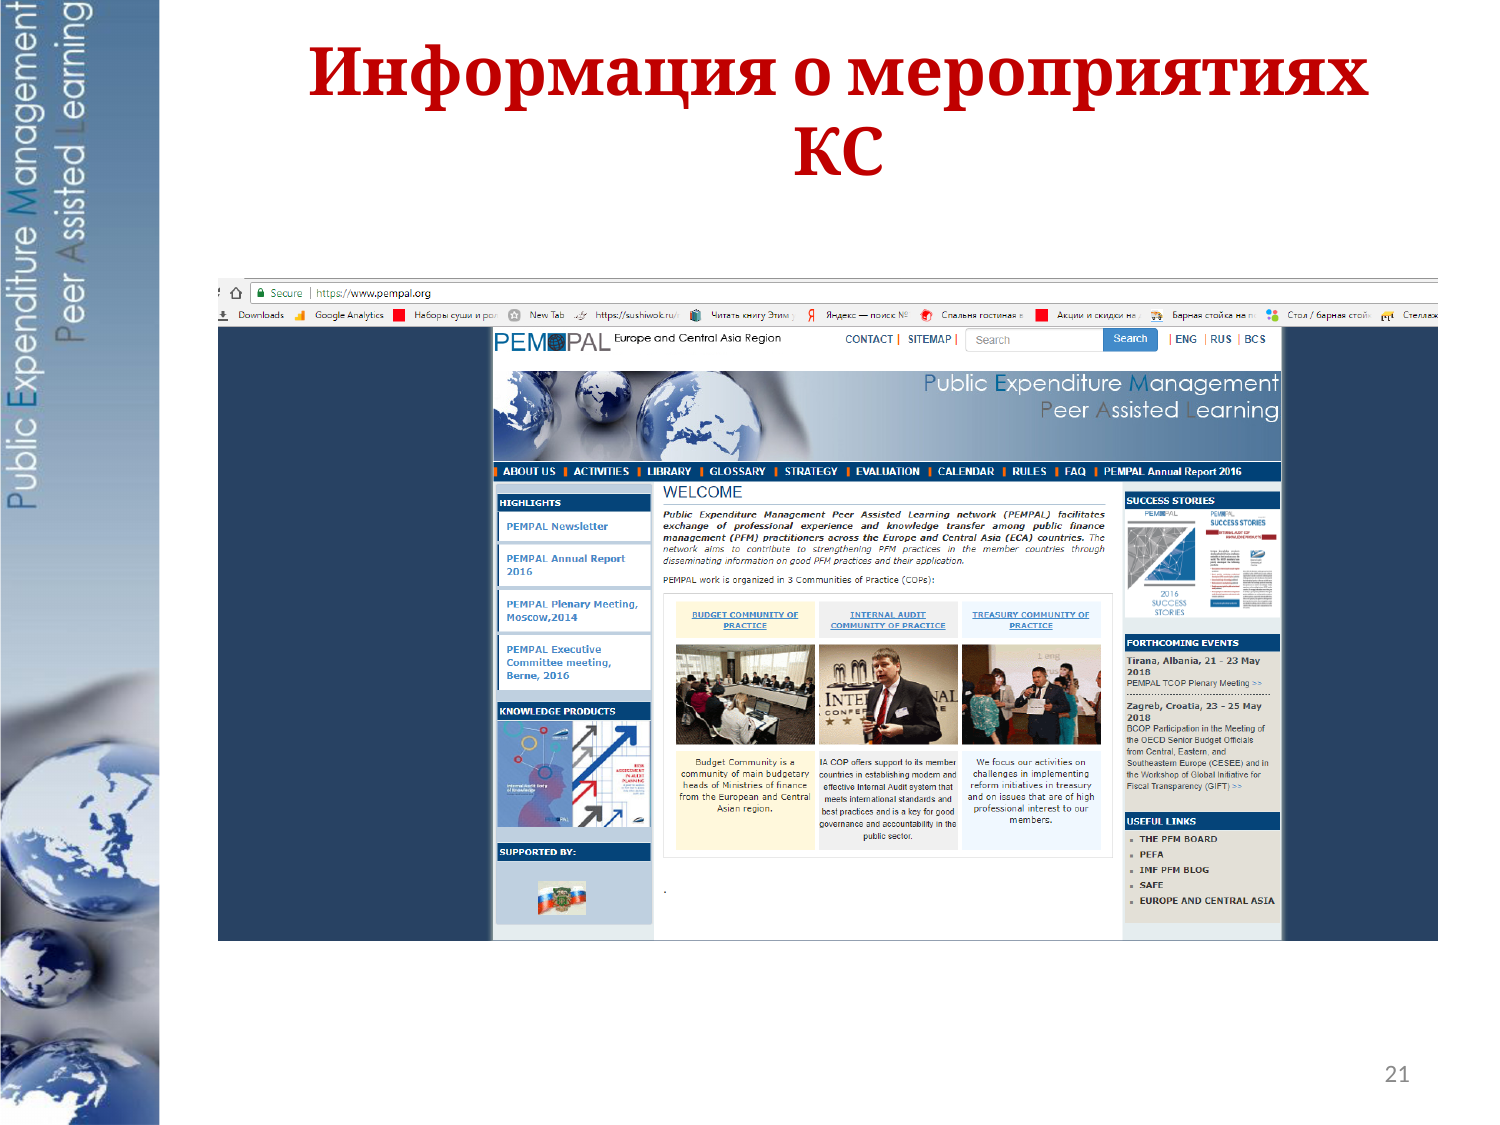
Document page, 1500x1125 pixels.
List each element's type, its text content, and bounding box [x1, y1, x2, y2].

title Информация о мероприятиях КС [252, 29, 1427, 190]
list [218, 277, 1438, 941]
slide_number 21 [1074, 1042, 1425, 1103]
picture [0, 482, 643, 643]
